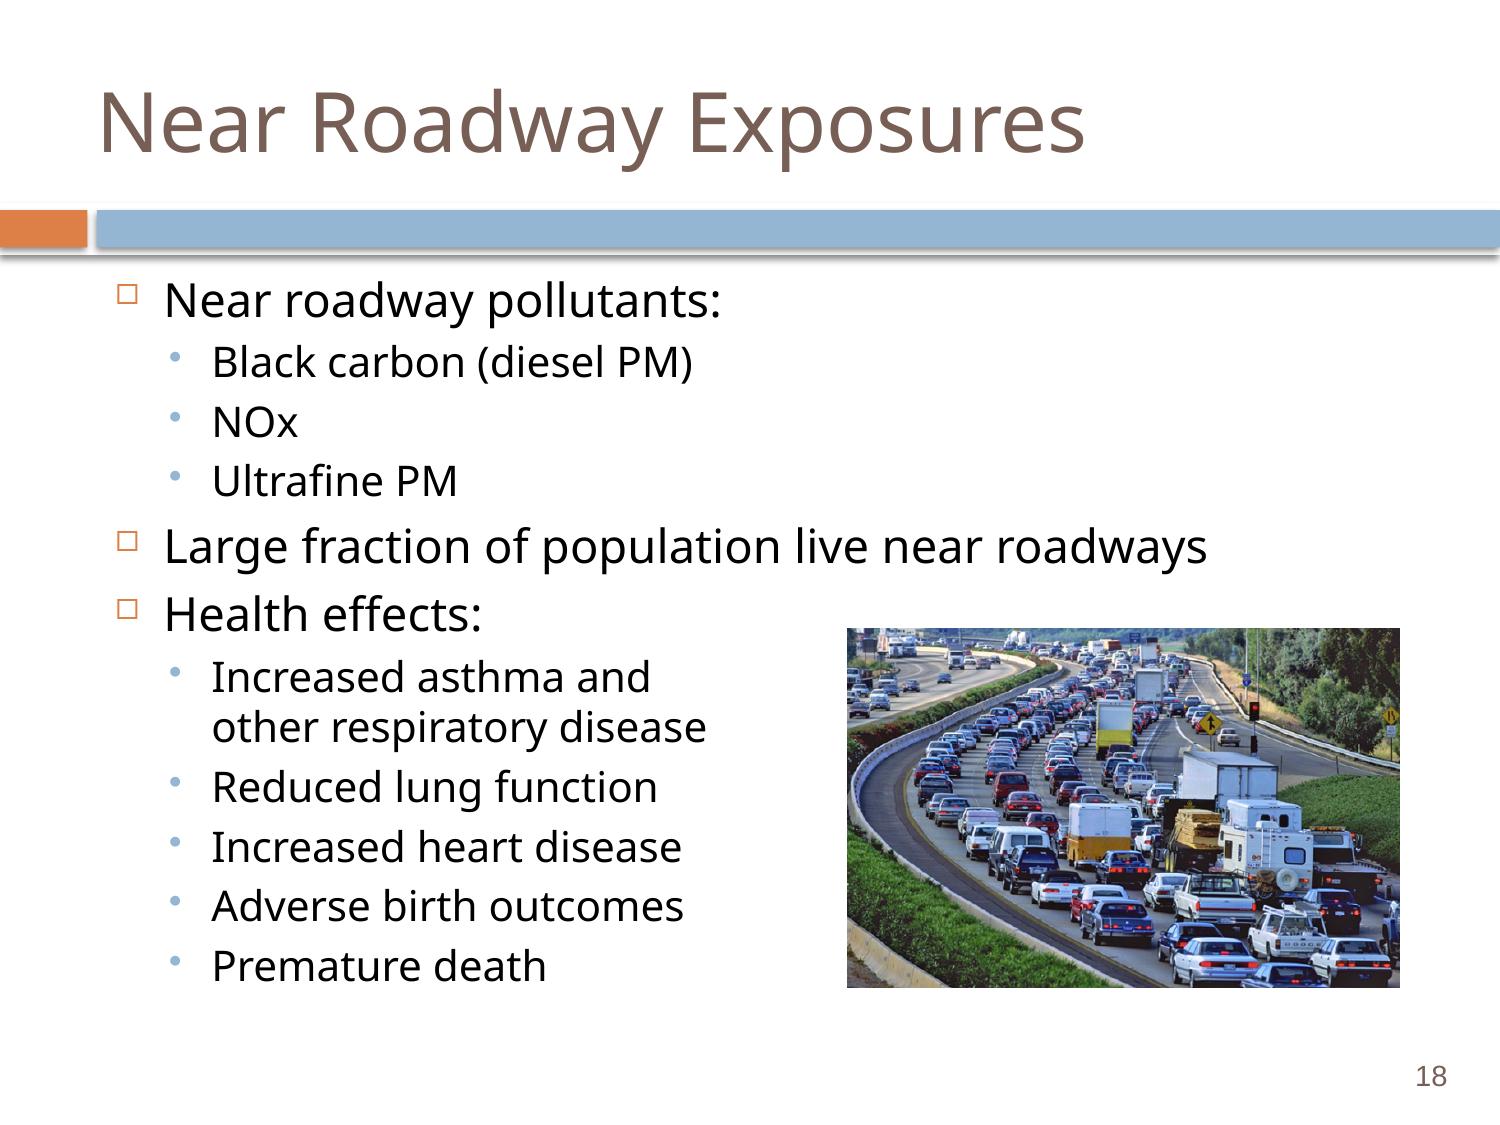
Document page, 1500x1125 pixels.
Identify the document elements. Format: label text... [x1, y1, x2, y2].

list Near roadway pollutants: Black carbon (diesel PM) NOx Ultrafine PM Large fraction of population live near roadways Health effects: Increased asthma and other respiratory disease Reduced lung function Increased heart disease Adverse birth outcomes Premature death [100, 262, 1438, 1000]
picture [847, 627, 1401, 988]
text_box 18 [1149, 1024, 1463, 1100]
title Near Roadway Exposures [81, 37, 1419, 200]
